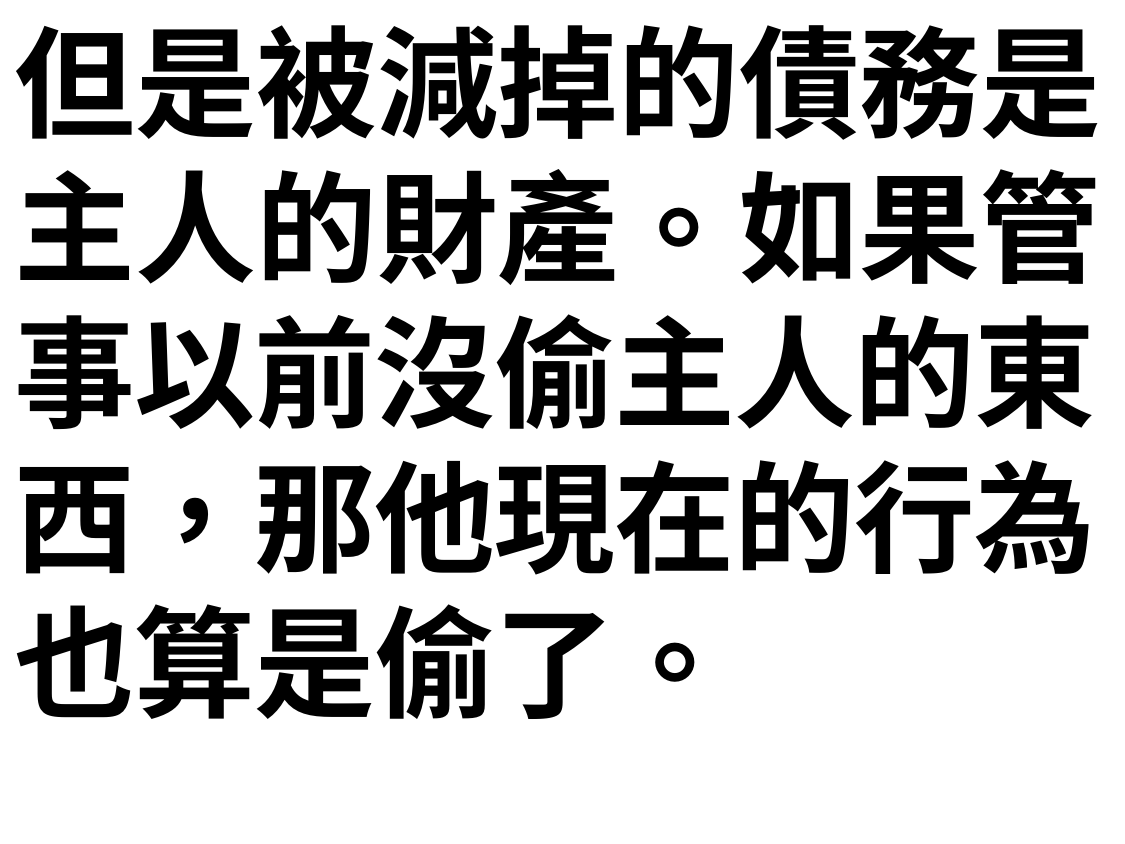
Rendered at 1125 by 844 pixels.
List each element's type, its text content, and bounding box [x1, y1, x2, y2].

text_box 但是被減掉的債務是主人的財產。如果管事以前沒偷主人的東西，那他現在的行為也算是偷了。 [0, 0, 1125, 740]
